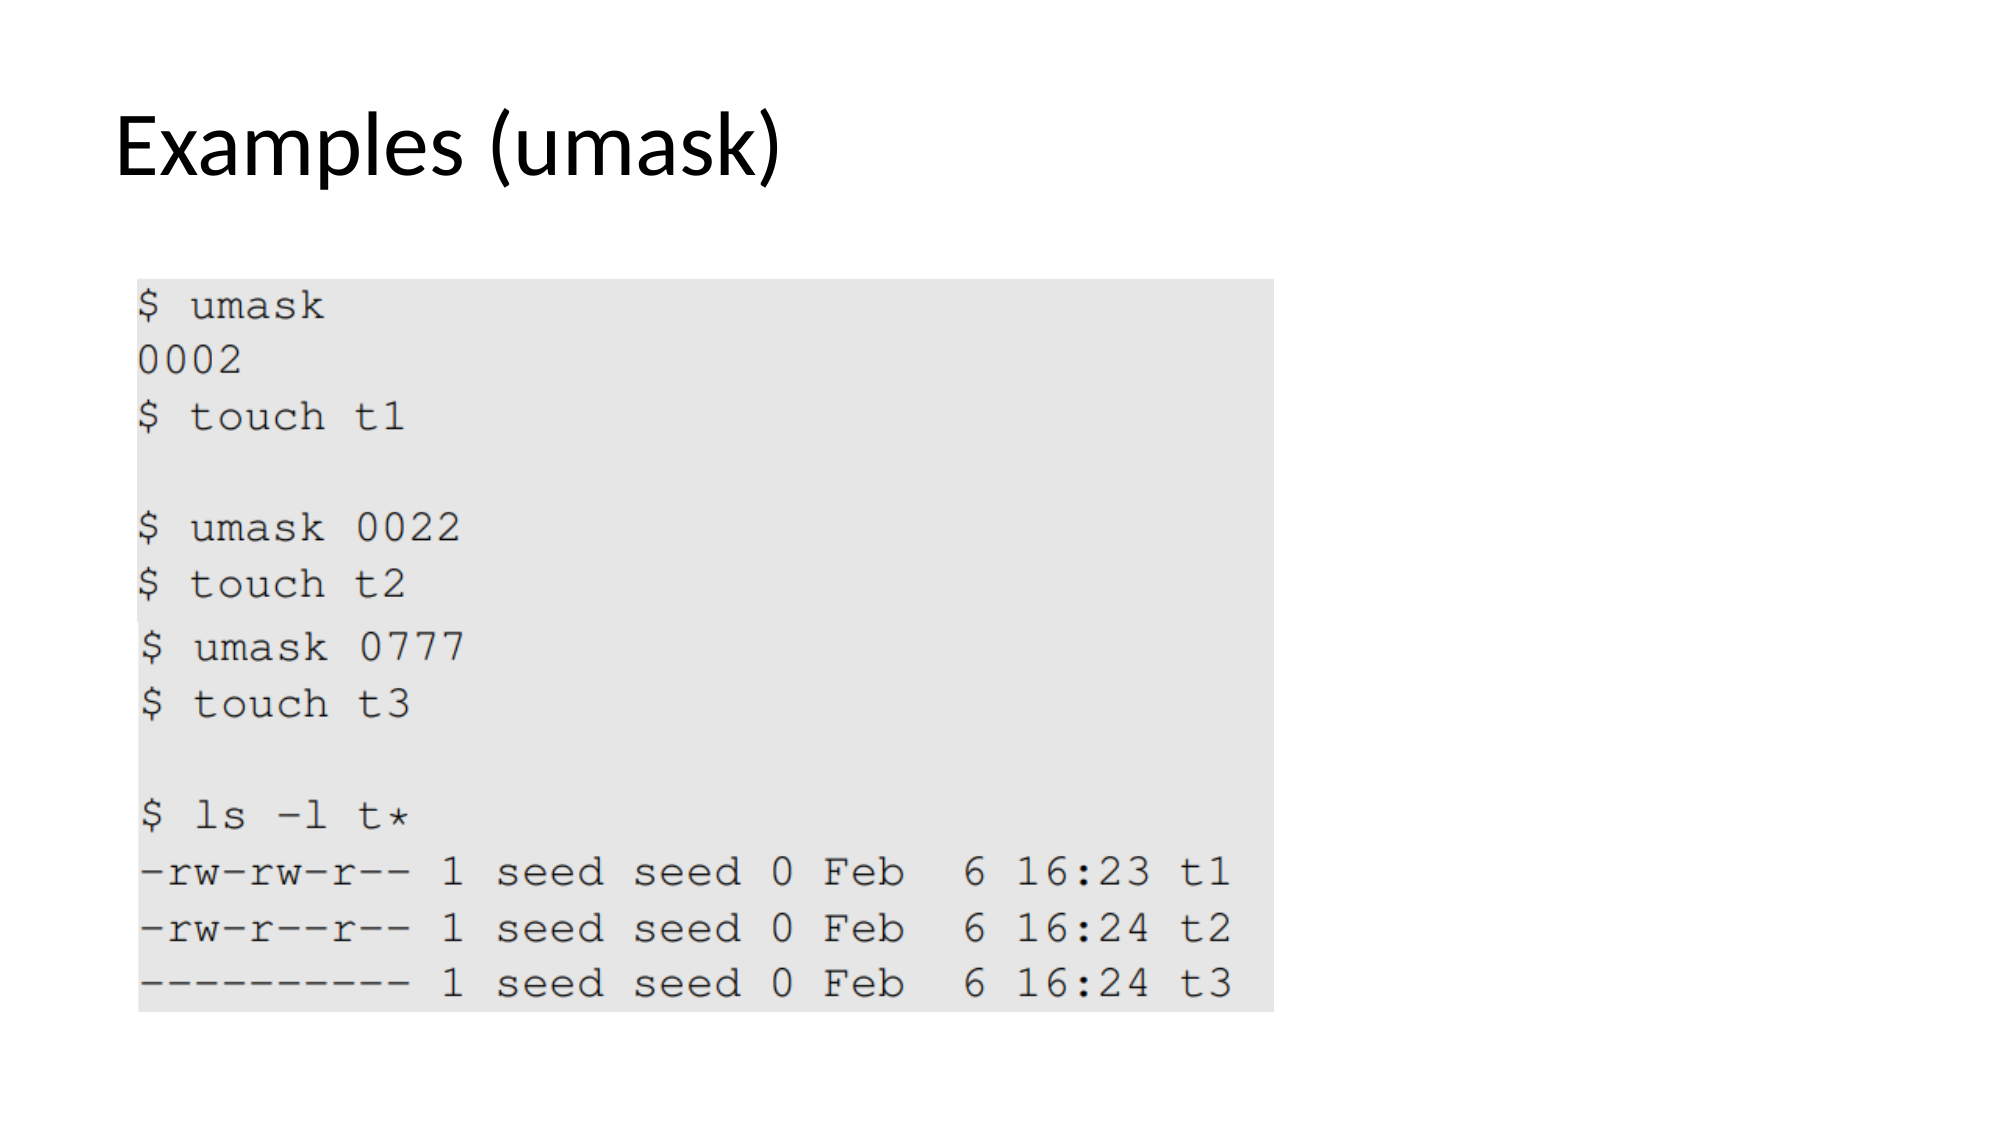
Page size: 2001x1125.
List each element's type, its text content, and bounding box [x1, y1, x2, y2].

title Examples (umask) [99, 45, 1900, 233]
picture [137, 276, 1274, 1012]
